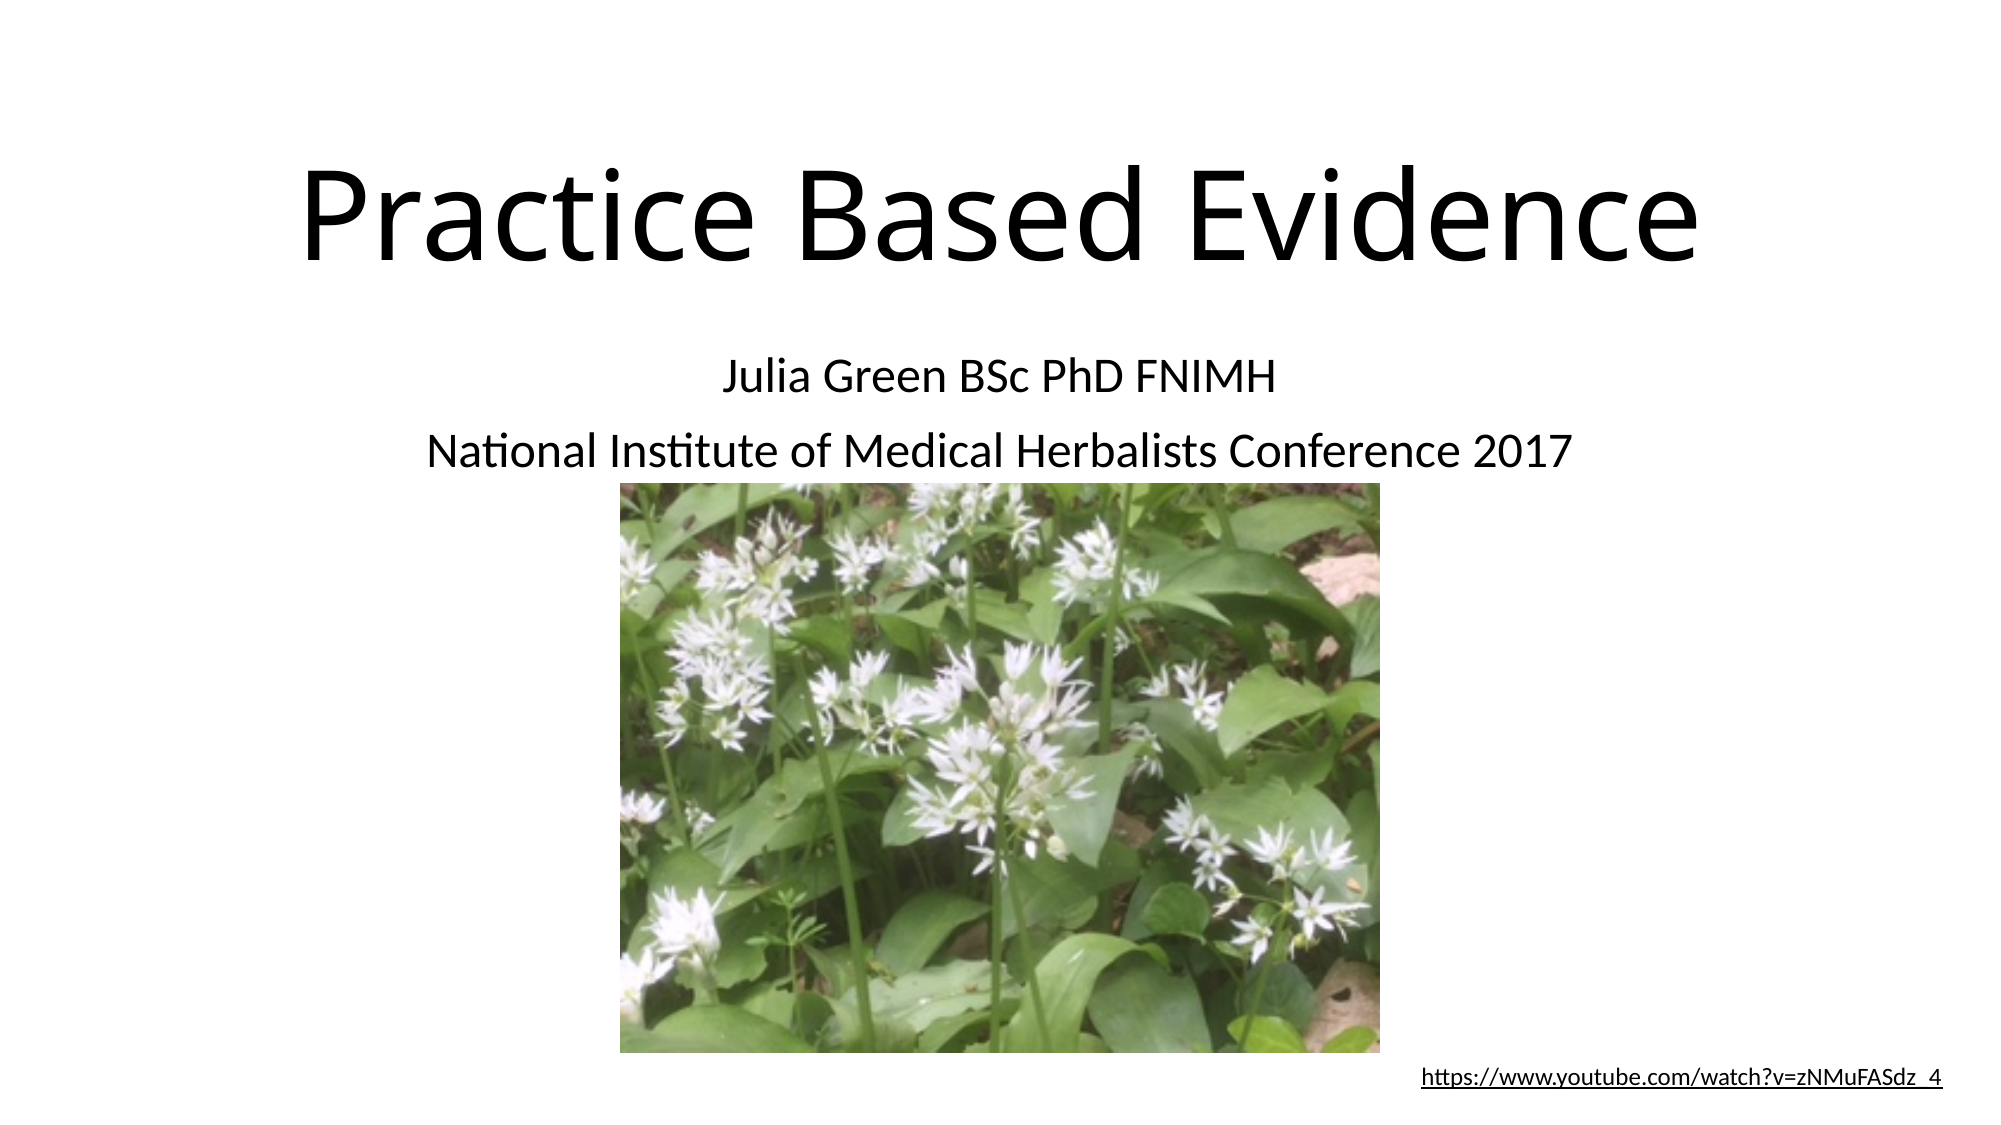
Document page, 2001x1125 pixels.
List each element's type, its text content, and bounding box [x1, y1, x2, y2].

title Practice Based Evidence [249, 131, 1750, 341]
subtitle Julia Green BSc PhD FNIMH National Institute of Medical Herbalists Conference 2017 [249, 341, 1750, 614]
text_box https://www.youtube.com/watch?v=zNMuFASdz_4 [1406, 1053, 1964, 1098]
picture [620, 483, 1380, 1054]
